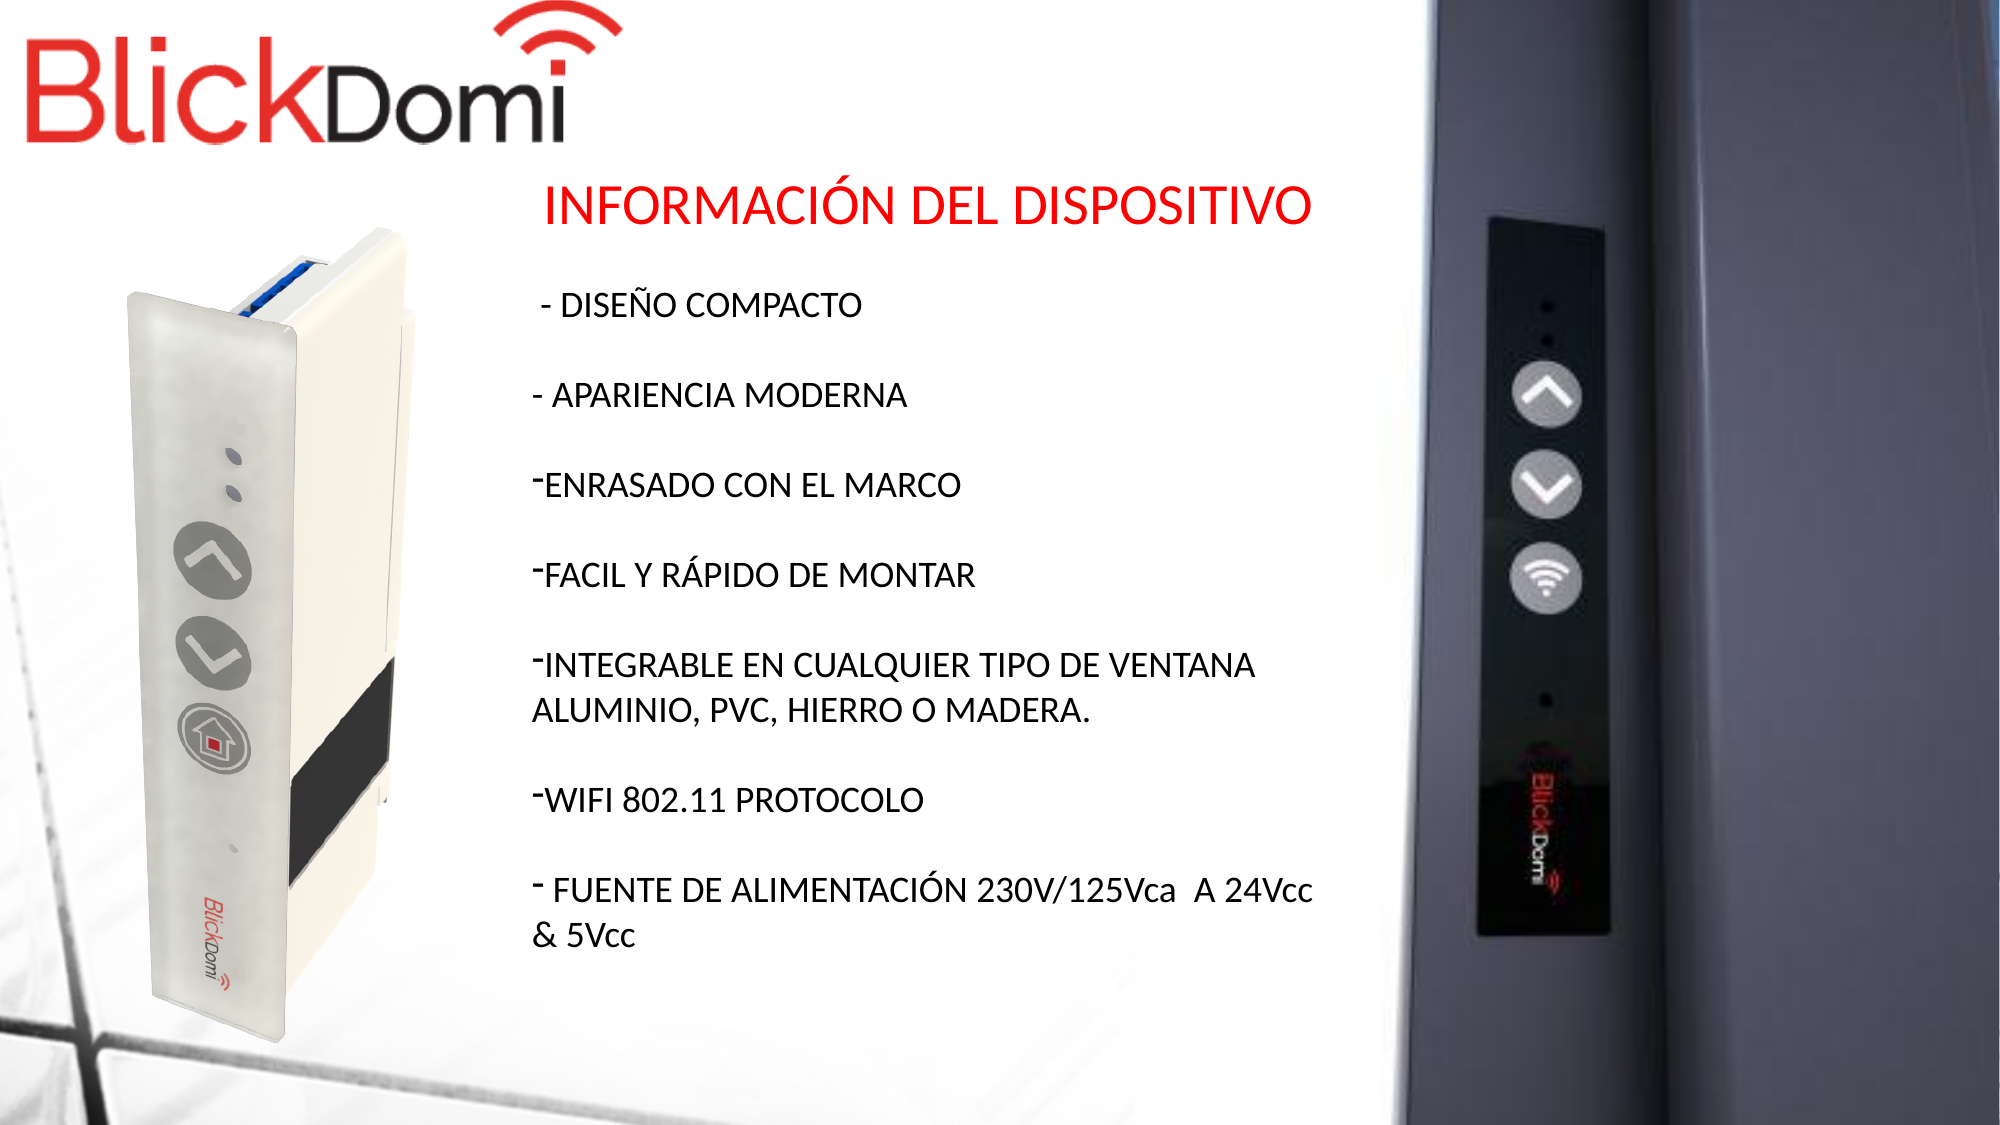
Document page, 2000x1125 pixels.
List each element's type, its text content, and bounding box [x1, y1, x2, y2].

text_box INFORMACIÓN DEL DISPOSITIVO [529, 158, 1134, 284]
text_box - DISEÑO COMPACTO - APARIENCIA MODERNA ENRASADO CON EL MARCO FACIL Y RÁPIDO DE MONTAR INTEGRABLE EN CUALQUIER TIPO DE VENTANA ALUMINIO, PVC, HIERRO O MADERA. WIFI 802.11 PROTOCOLO FUENTE DE ALIMENTACIÓN 230V/125Vca A 24Vcc & 5Vcc [517, 272, 1134, 1008]
picture [0, 0, 2000, 1125]
